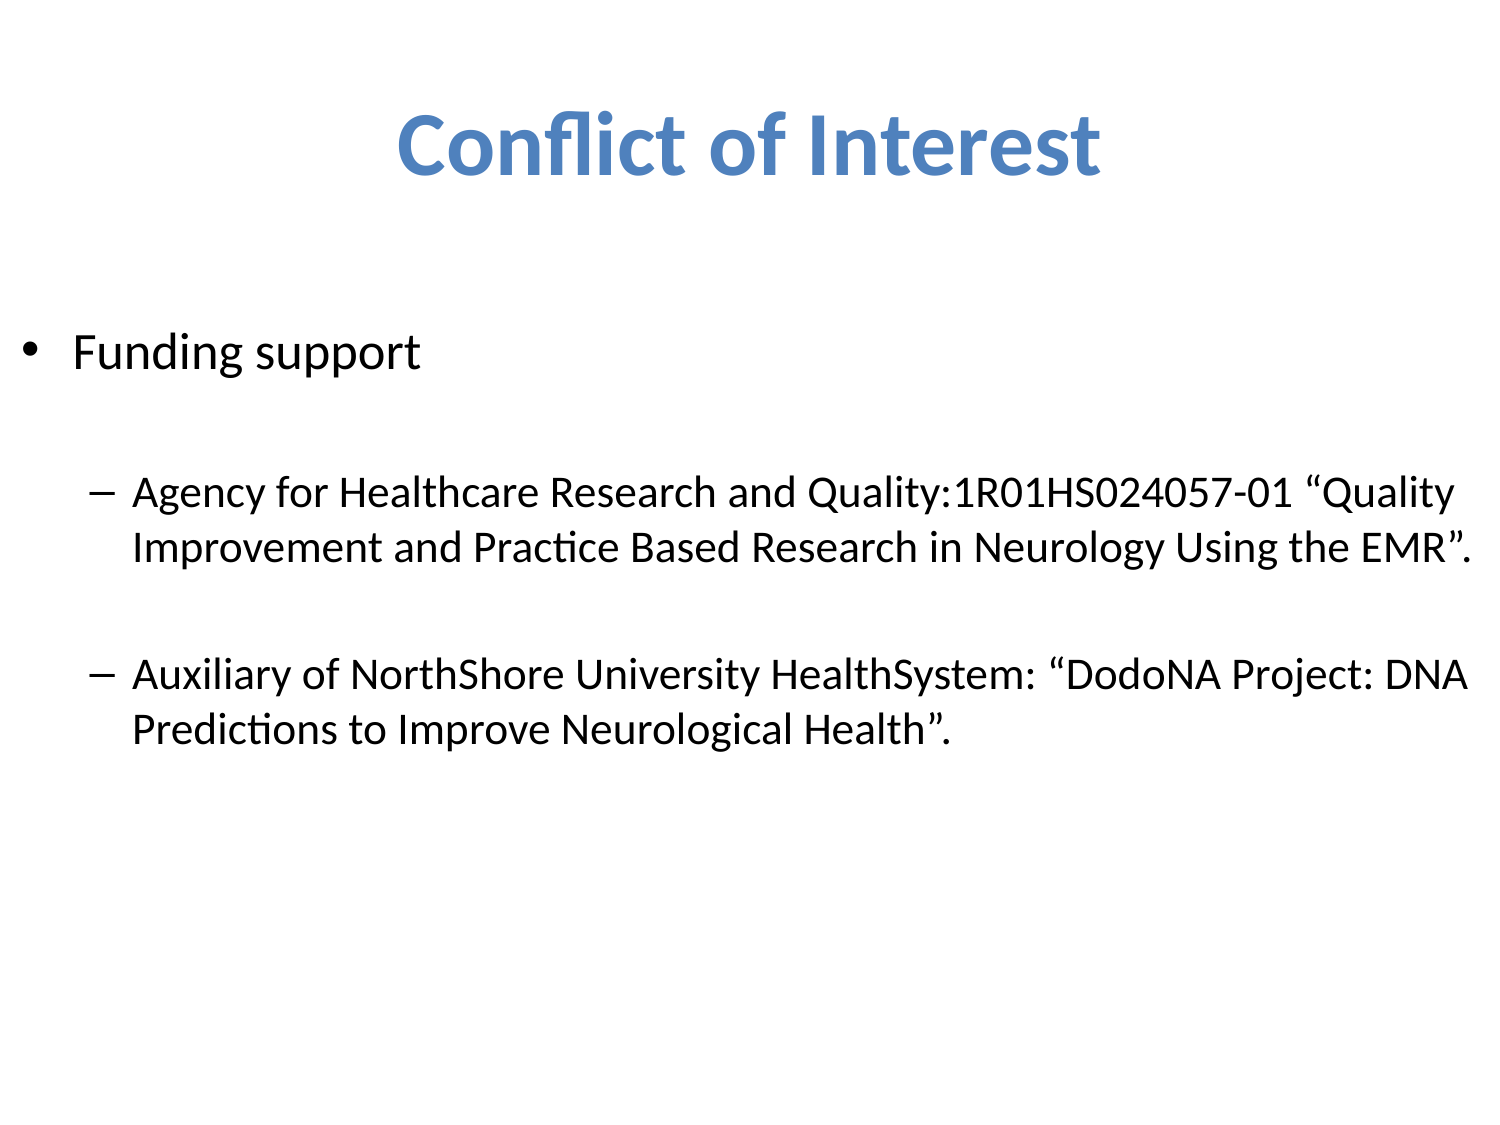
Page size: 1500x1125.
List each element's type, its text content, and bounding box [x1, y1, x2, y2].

title Conflict of Interest [75, 45, 1425, 233]
list Funding support Agency for Healthcare Research and Quality:1R01HS024057-01 “Quality Improvement and Practice Based Research in Neurology Using the EMR”. Auxiliary of NorthShore University HealthSystem: “DodoNA Project: DNA Predictions to Improve Neurological Health”. [6, 309, 1494, 819]
